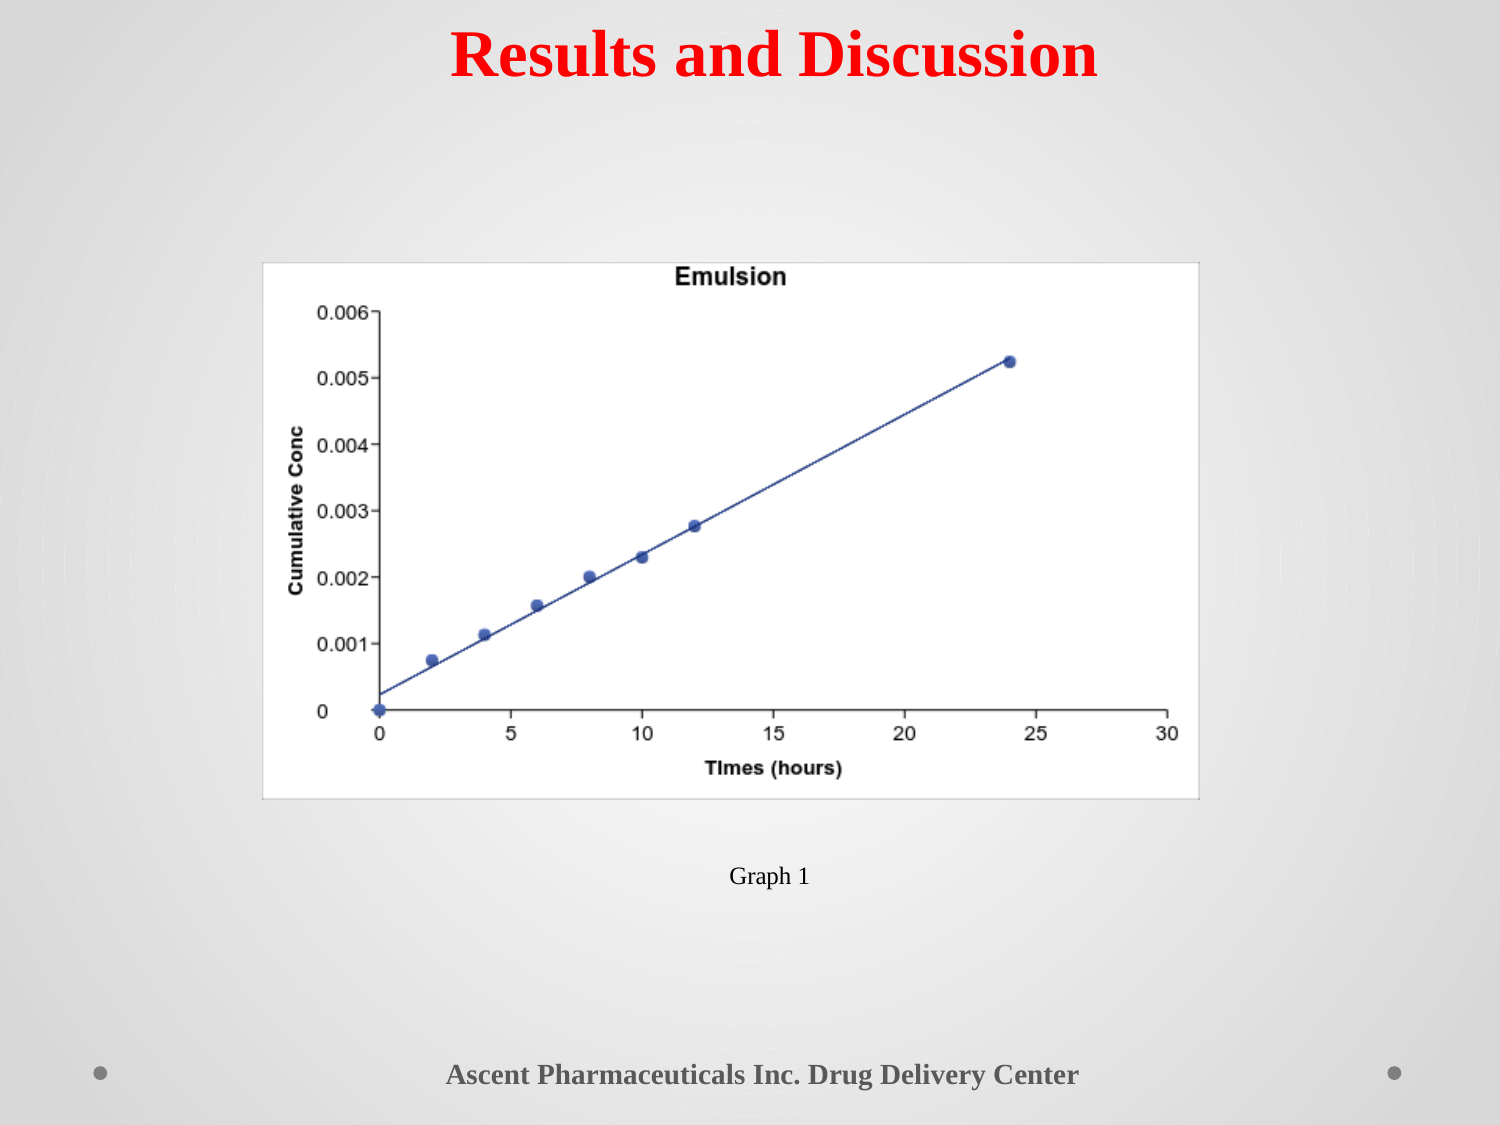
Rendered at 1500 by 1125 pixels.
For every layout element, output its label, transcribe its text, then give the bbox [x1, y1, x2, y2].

picture [262, 262, 1201, 801]
text_box Results and Discussion [375, 1, 1175, 98]
footer Ascent Pharmaceuticals Inc. Drug Delivery Center [108, 1042, 1425, 1103]
text_box Graph 1 [714, 851, 836, 898]
